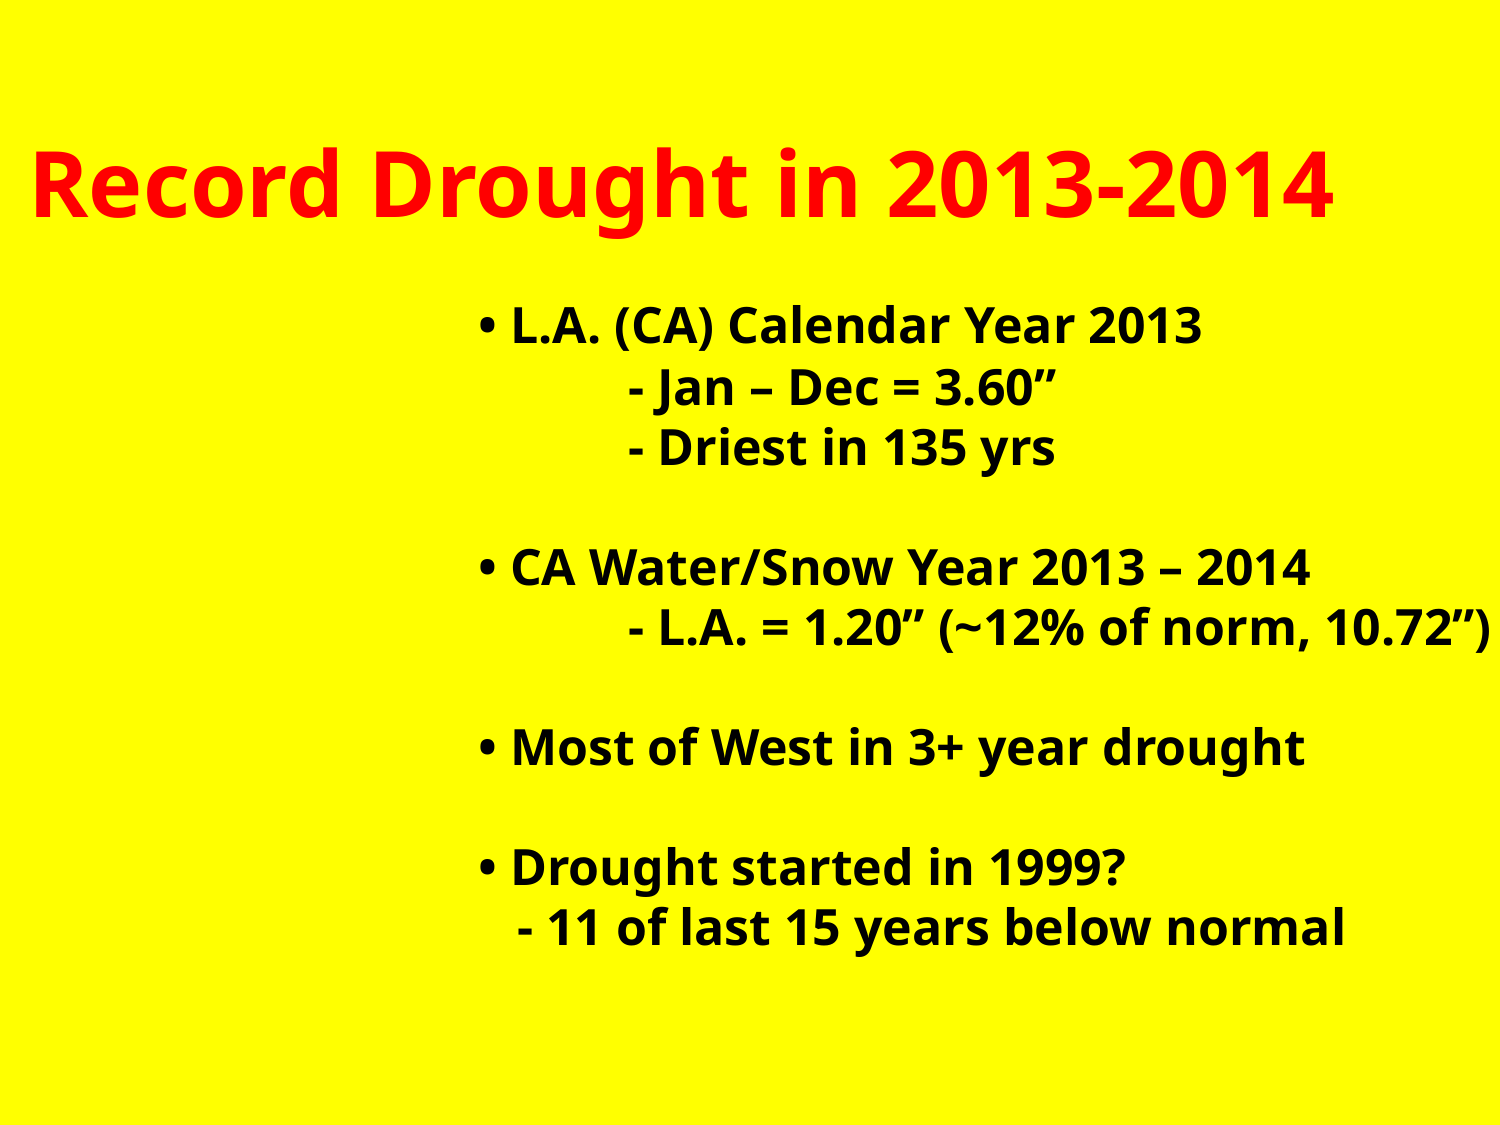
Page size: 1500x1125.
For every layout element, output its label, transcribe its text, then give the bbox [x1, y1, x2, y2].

text_box Record Drought in 2013-2014 • L.A. (CA) Calendar Year 2013 - Jan – Dec = 3.60” - Driest in 135 yrs • CA Water/Snow Year 2013 – 2014 - L.A. = 1.20” (~12% of norm, 10.72”) • Most of West in 3+ year drought • Drought started in 1999? - 11 of last 15 years below normal [13, 118, 1500, 963]
